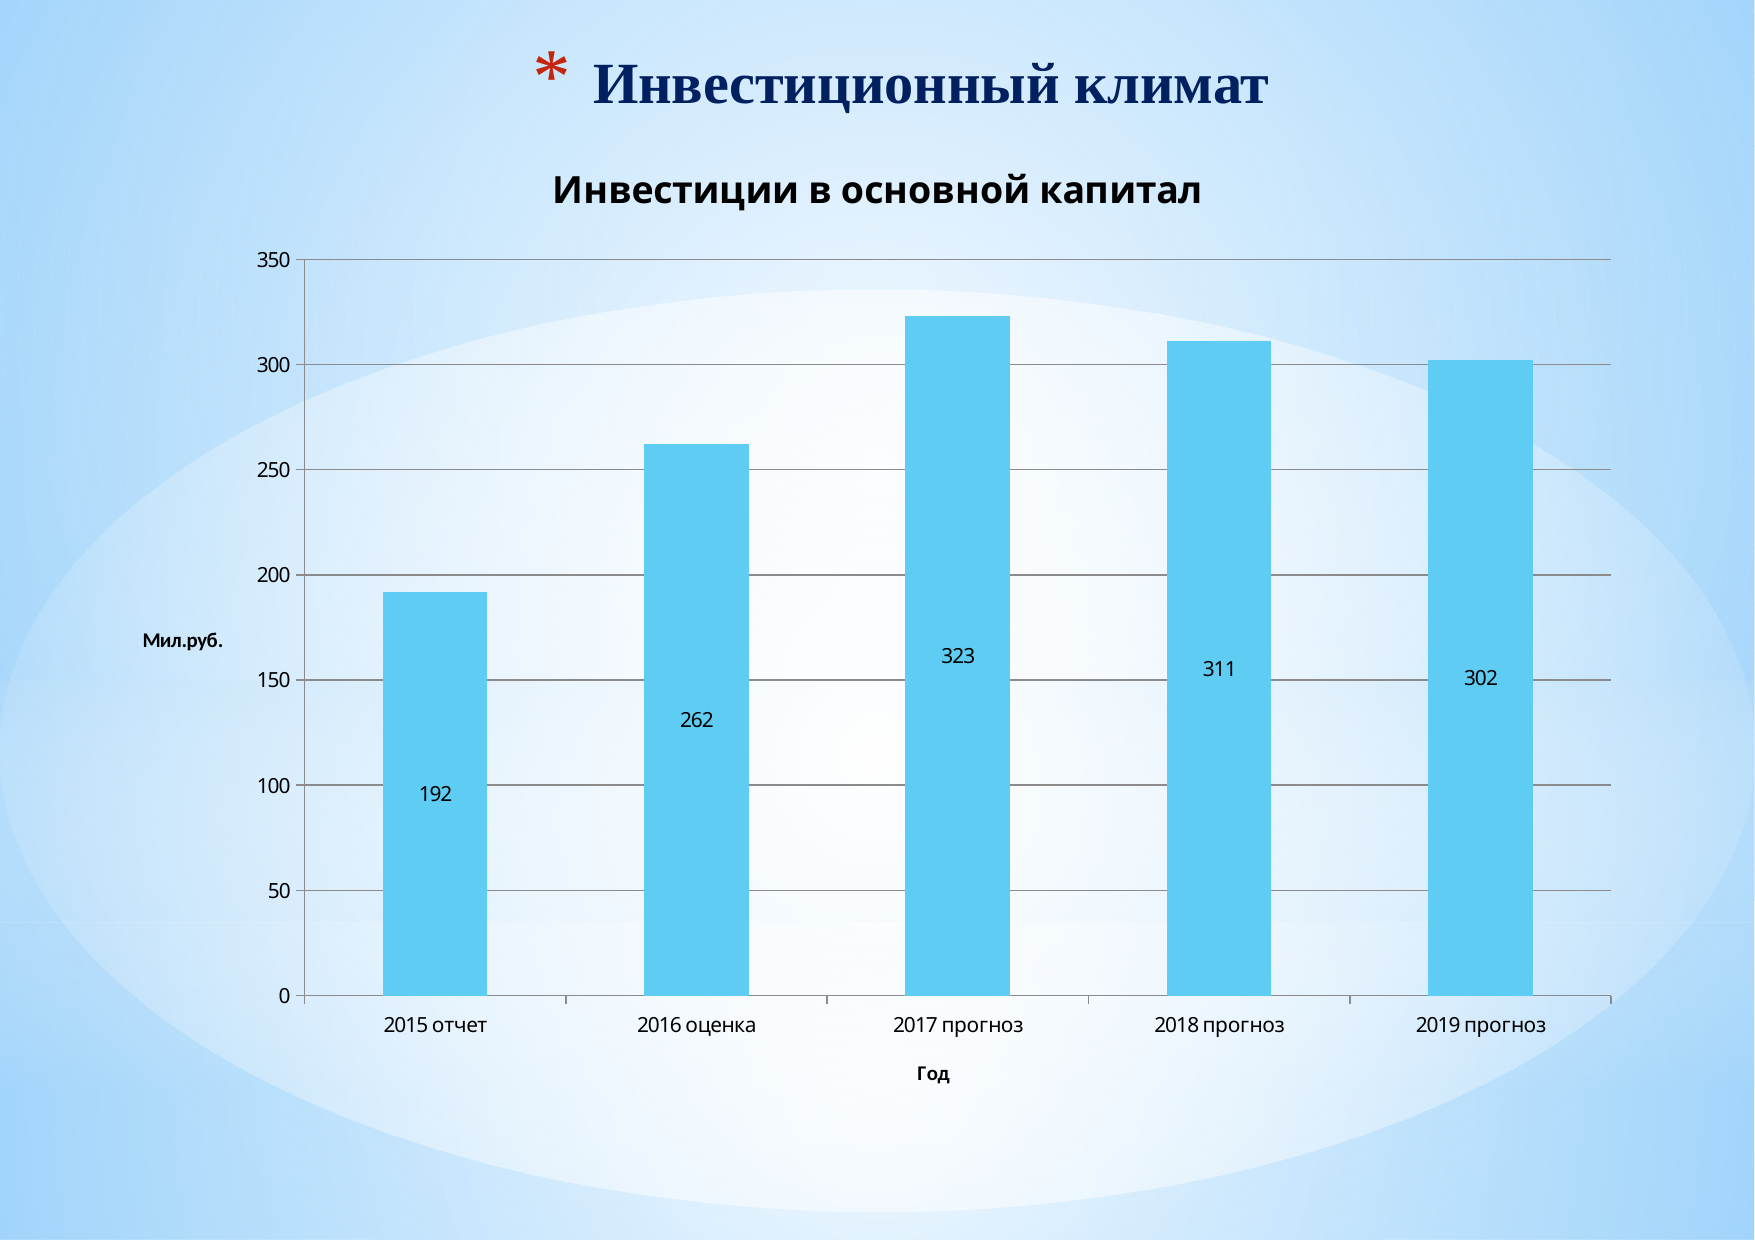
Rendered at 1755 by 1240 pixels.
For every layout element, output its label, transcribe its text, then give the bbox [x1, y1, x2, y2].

text_box Инвестиционный климат [100, 37, 1702, 145]
chart [111, 123, 1643, 1117]
